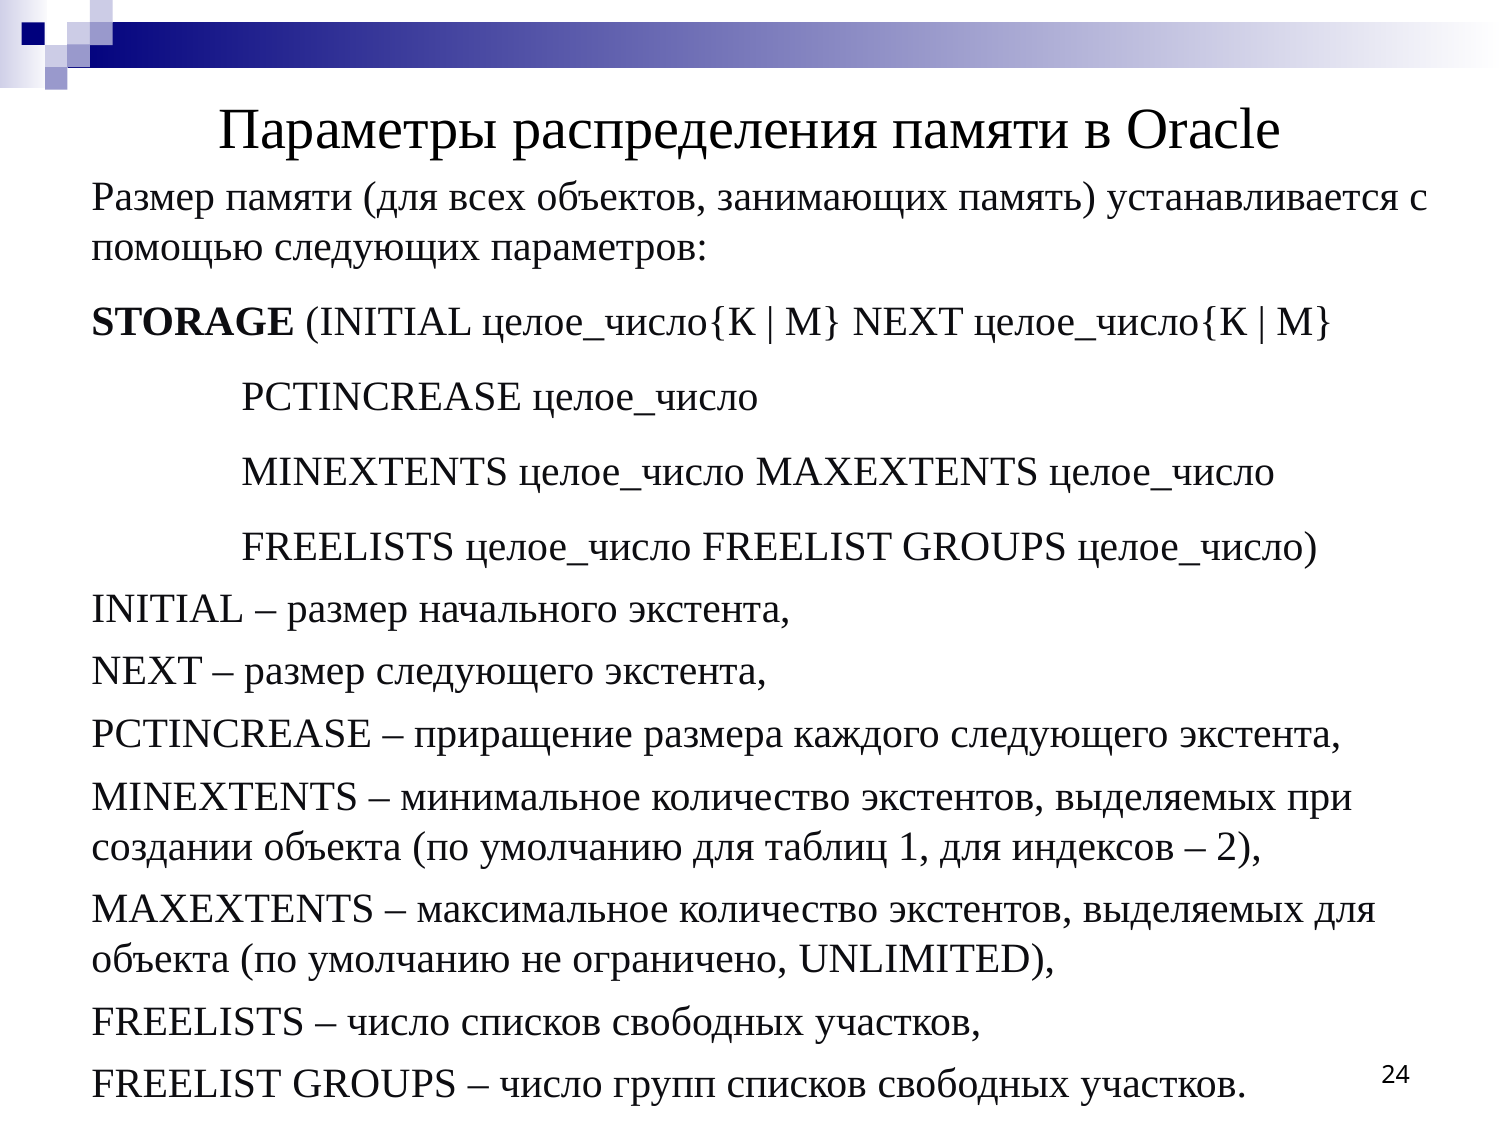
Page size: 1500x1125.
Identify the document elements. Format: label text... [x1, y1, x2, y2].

title Параметры распределения памяти в Oracle [112, 78, 1388, 160]
slide_number 24 [1074, 1025, 1425, 1100]
text_box Размер памяти (для всех объектов, занимающих память) устанавливается с помощью следующих параметров: STORAGE (INITIAL целое_число{К | М} NEXT целое_число{К | М} PCTINCREASE целое_число MINEXTENTS целое_число MAXEXTENTS целое_число FREELISTS целое_число FREELIST GROUPS целое_число) INITIAL – размер начального экстента, NEXT – размер следующего экстента, PCTINCREASE – приращение размера каждого следующего экстента, MINEXTENTS – минимальное количество экстентов, выделяемых при создании объекта (по умолчанию для таблиц 1, для индексов – 2), MAXEXTENTS – максимальное количество экстентов, выделяемых для объекта (по умолчанию не ограничено, UNLIMITED), FREELISTS – число списков свободных участков, FREELIST GROUPS – число групп списков свободных участков. [76, 160, 1471, 1114]
